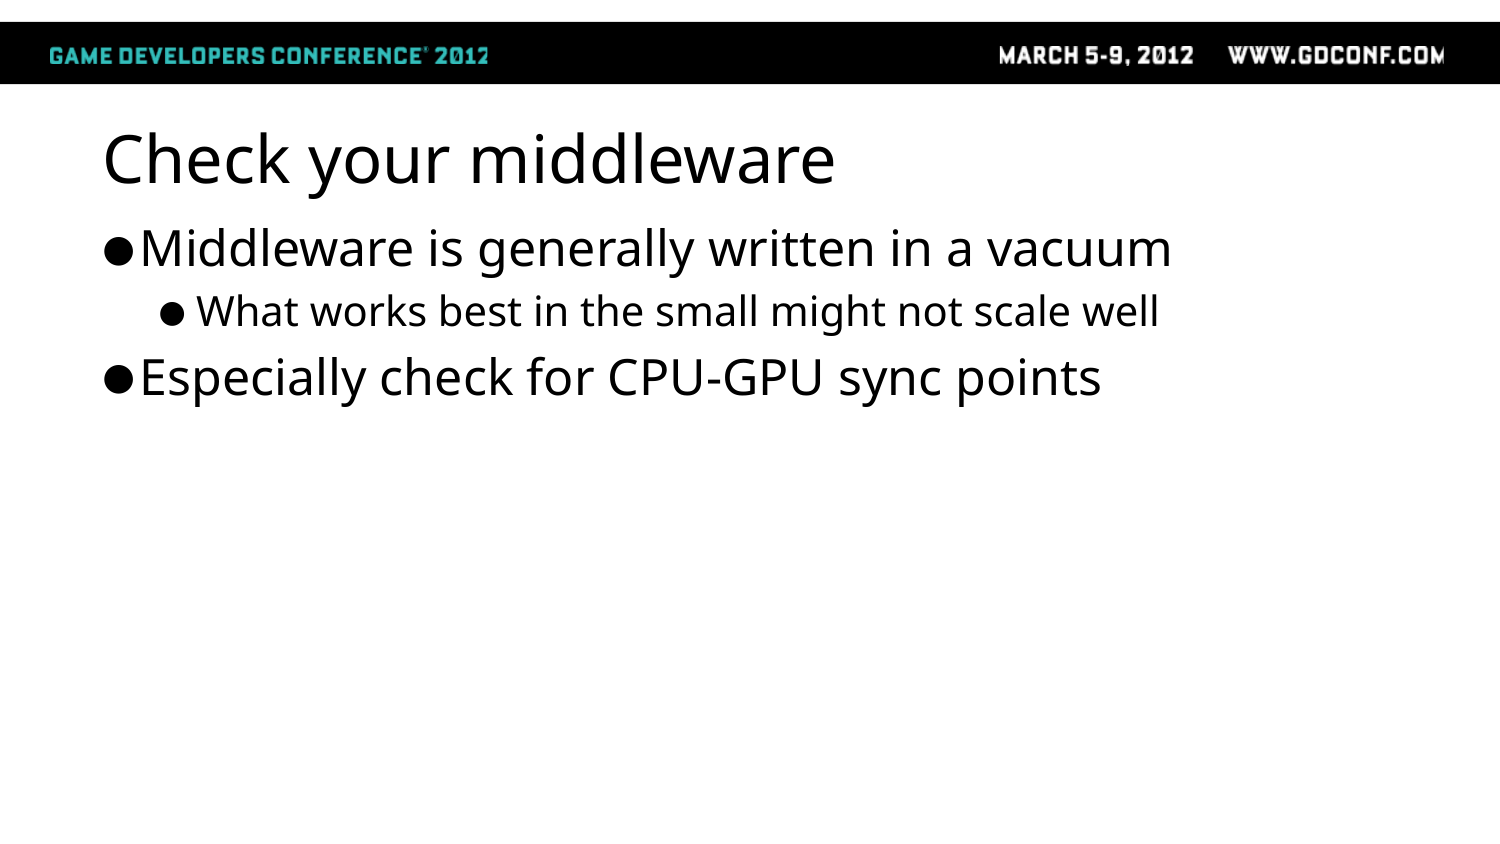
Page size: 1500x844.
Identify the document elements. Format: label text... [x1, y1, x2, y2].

title Check your middleware [87, 109, 1413, 209]
list Middleware is generally written in a vacuum What works best in the small might not scale well Especially check for CPU-GPU sync points [87, 209, 1413, 772]
